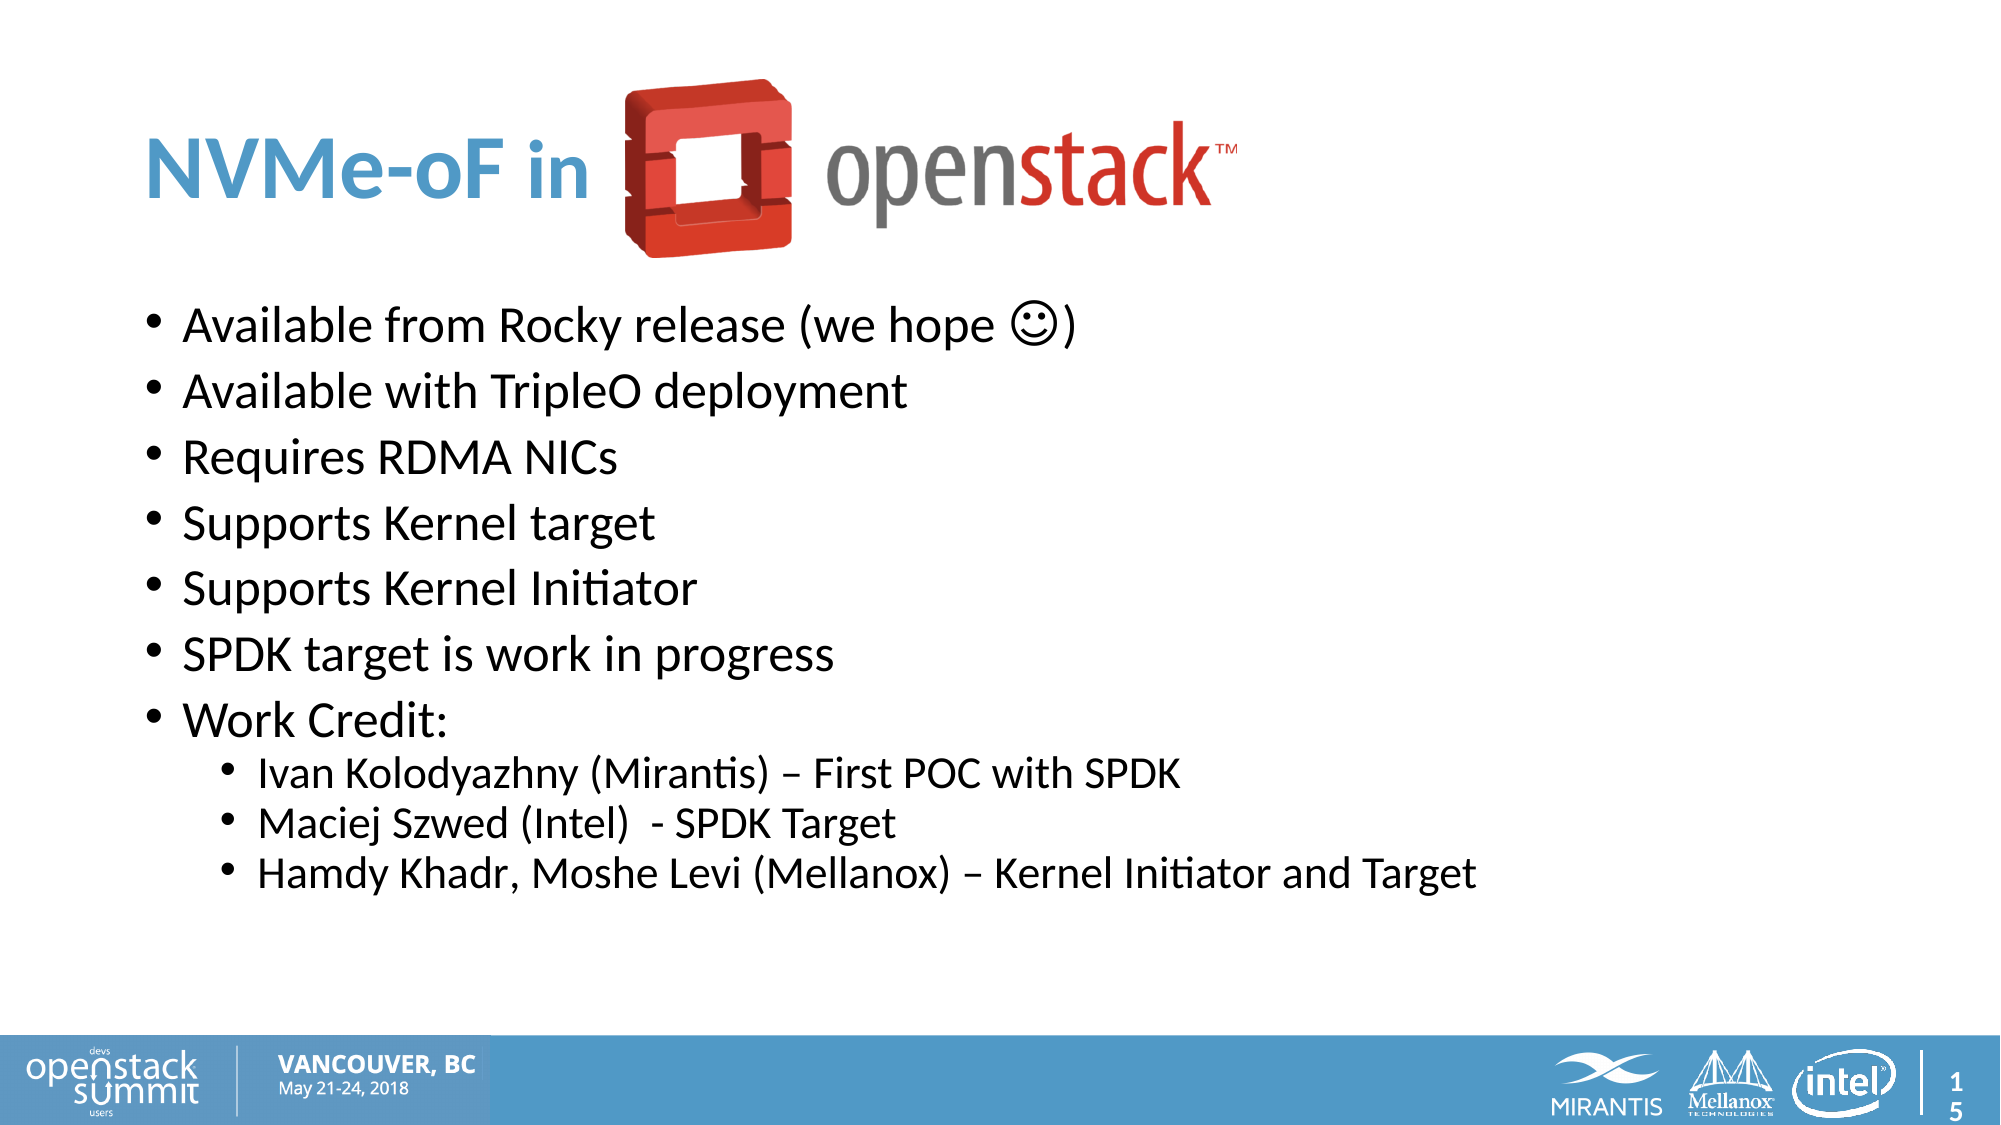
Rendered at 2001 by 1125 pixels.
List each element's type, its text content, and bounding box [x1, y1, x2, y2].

list Available from Rocky release (we hope ☺) Available with TripleO deployment Requires RDMA NICs Supports Kernel target Supports Kernel Initiator SPDK target is work in progress Work Credit: Ivan Kolodyazhny (Mirantis) – First POC with SPDK Maciej Szwed (Intel) - SPDK Target Hamdy Khadr, Moshe Levi (Mellanox) – Kernel Initiator and Target [136, 298, 1863, 1014]
picture [0, 1035, 490, 1125]
picture [625, 79, 1237, 258]
title NVMe-oF in [136, 59, 1863, 278]
slide_number 15 [1953, 1054, 1987, 1106]
picture [1792, 1049, 1896, 1118]
picture [1547, 1045, 1667, 1123]
picture [1679, 1042, 1779, 1125]
